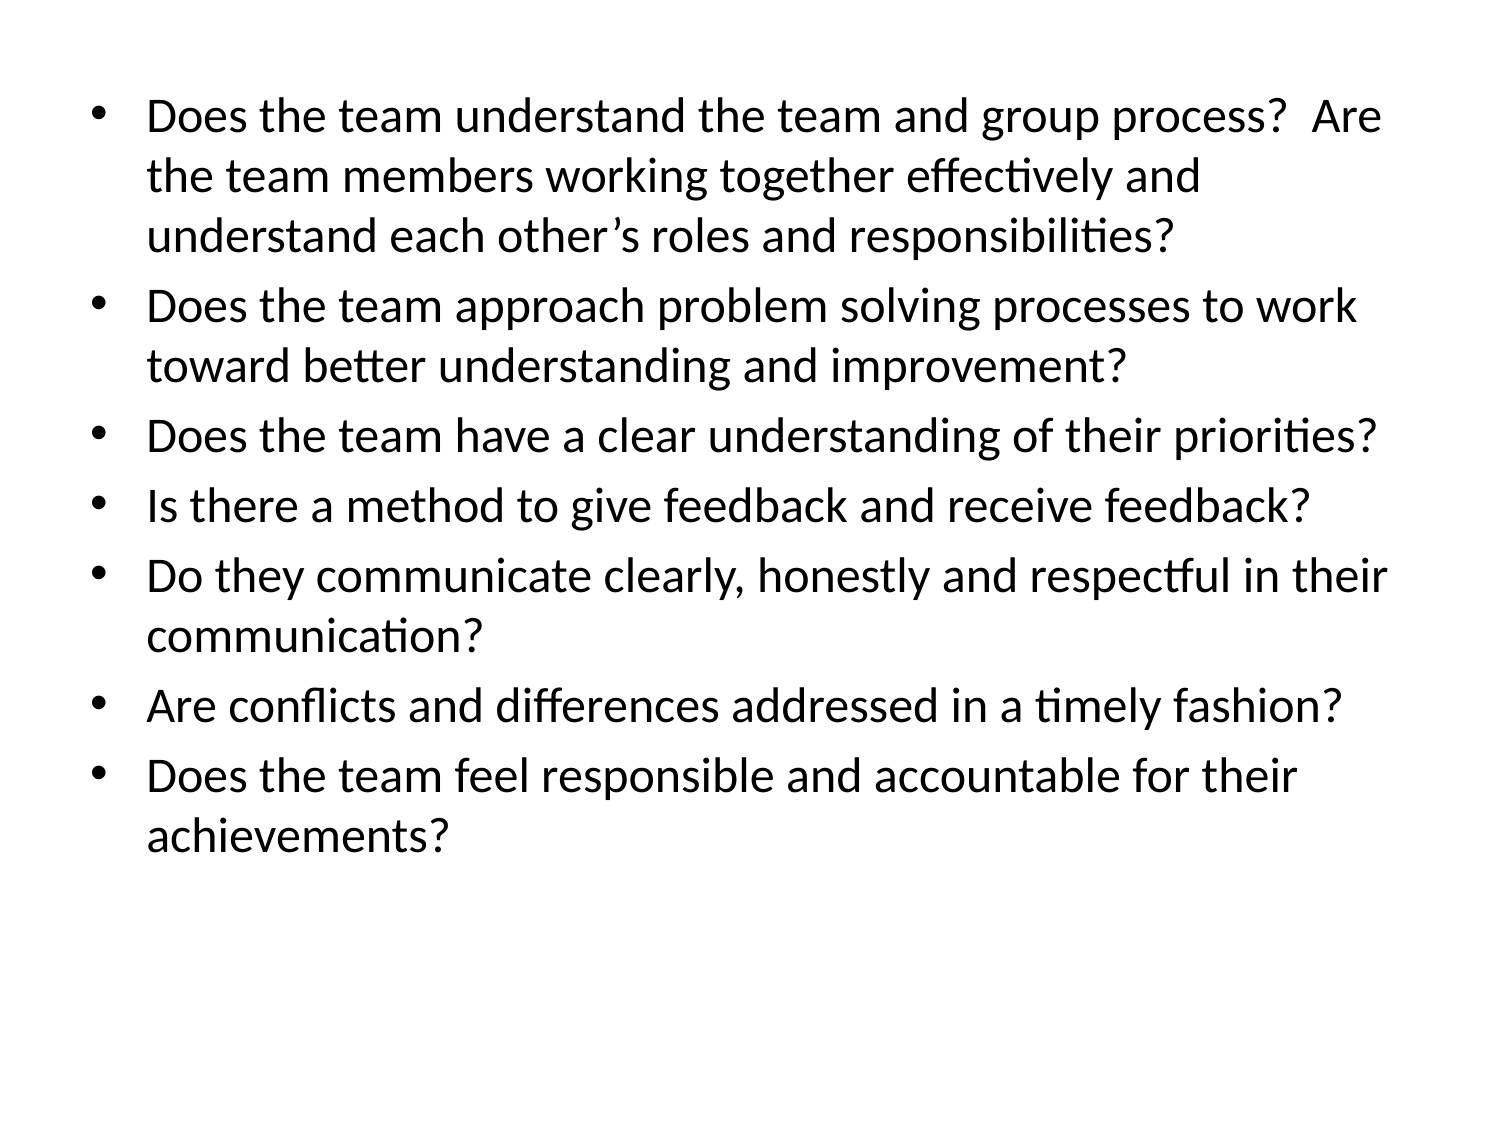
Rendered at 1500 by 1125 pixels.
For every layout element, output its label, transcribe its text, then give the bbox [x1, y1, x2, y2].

list Does the team understand the team and group process? Are the team members working together effectively and understand each other’s roles and responsibilities? Does the team approach problem solving processes to work toward better understanding and improvement? Does the team have a clear understanding of their priorities? Is there a method to give feedback and receive feedback? Do they communicate clearly, honestly and respectful in their communication? Are conflicts and differences addressed in a timely fashion? Does the team feel responsible and accountable for their achievements? [75, 75, 1425, 1005]
